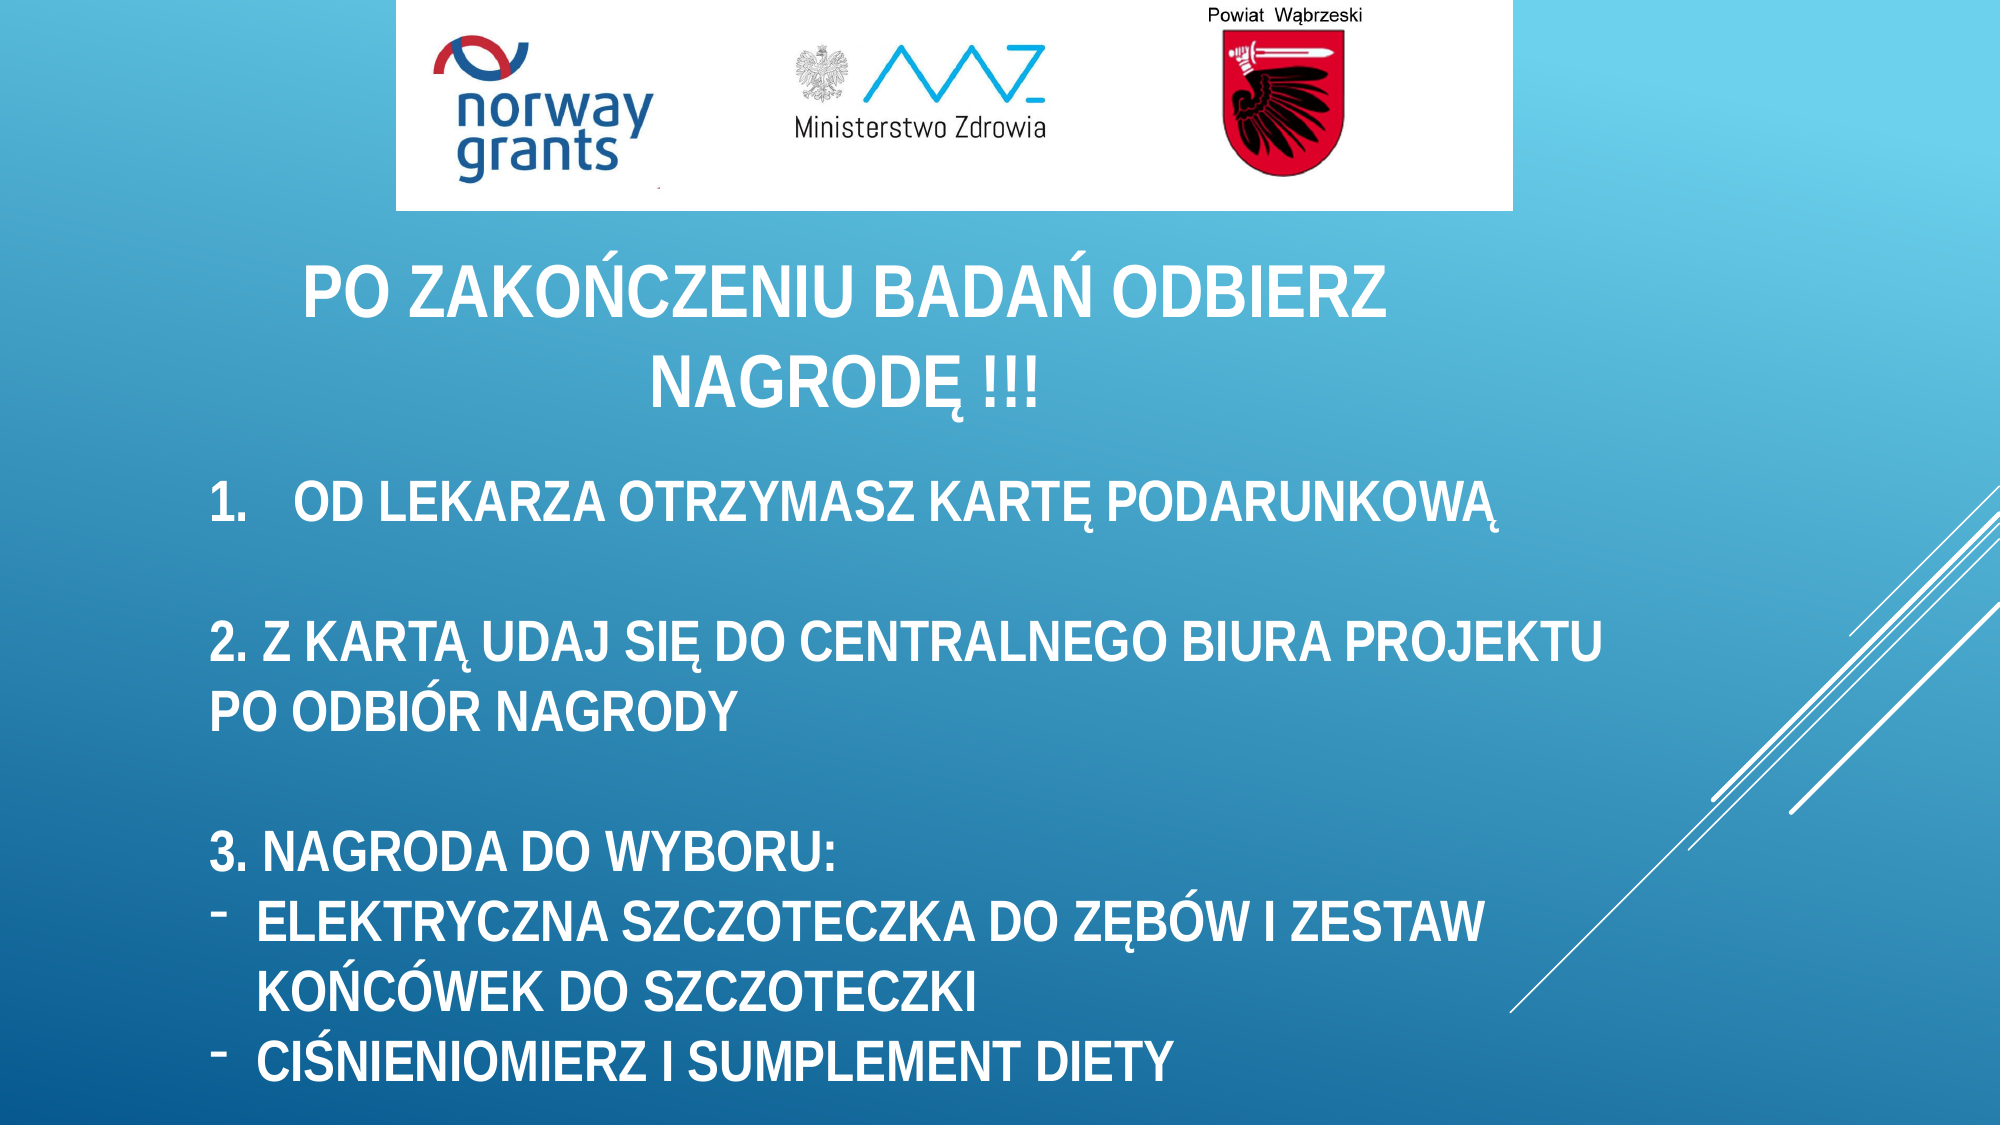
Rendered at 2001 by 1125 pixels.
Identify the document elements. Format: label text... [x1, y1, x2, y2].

title Po zakończeniu badań odbierz nagrodę !!! [146, 208, 1547, 456]
text_box OD LEKARZA OTRZYMASZ KARTĘ PODARUNKOWĄ 2. Z KARTĄ UDAJ SIĘ DO CENTRALNEGO BIURA PROJEKTU PO ODBIÓR NAGRODY 3. NAGRODA DO WYBORU: ELEKTRYCZNA SZCZOTECZKA DO ZĘBÓW I ZESTAW KOŃCÓWEK DO SZCZOTECZKI CIŚNIENIOMIERZ I SUMPLEMENT DIETY [194, 455, 1653, 1125]
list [396, 0, 1513, 211]
